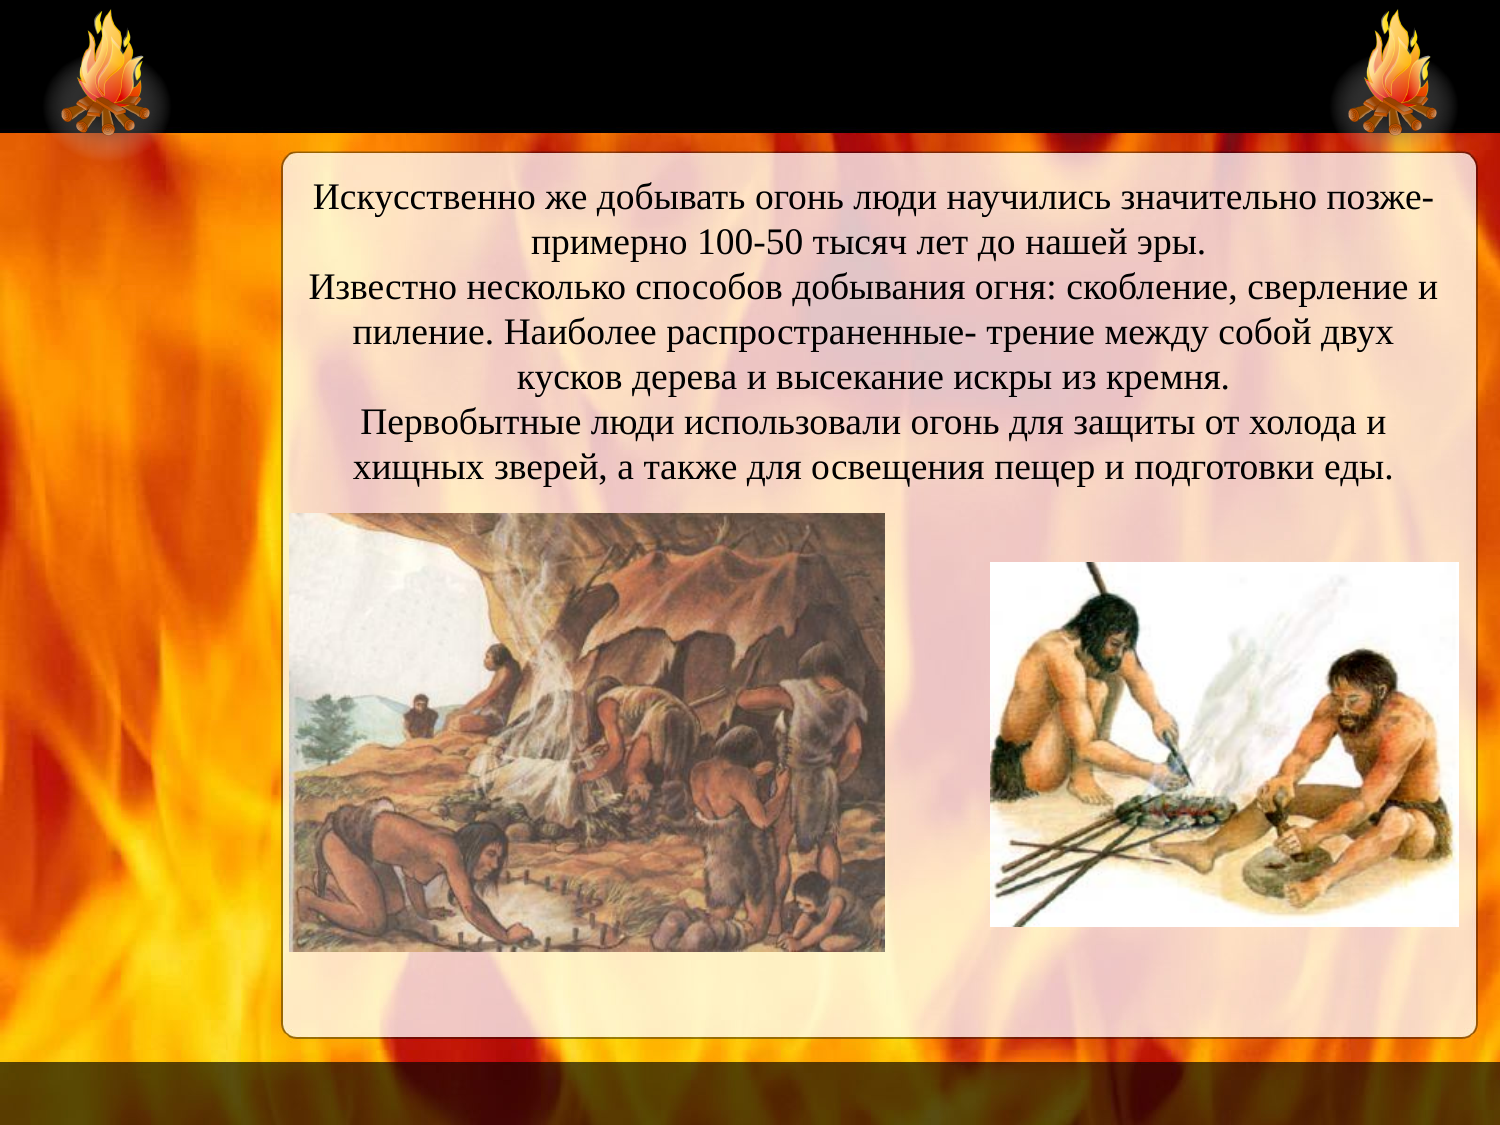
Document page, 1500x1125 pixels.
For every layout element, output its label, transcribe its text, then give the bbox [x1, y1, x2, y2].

text_box Искусственно же добывать огонь люди научились значительно позже- примерно 100-50 тысяч лет до нашей эры. Известно несколько способов добывания огня: скобление, сверление и пиление. Наиболее распространенные- трение между собой двух кусков дерева и высекание искры из кремня. Первобытные люди использовали огонь для защиты от холода и хищных зверей, а также для освещения пещер и подготовки еды. [289, 164, 1459, 495]
picture [0, 0, 1500, 1125]
